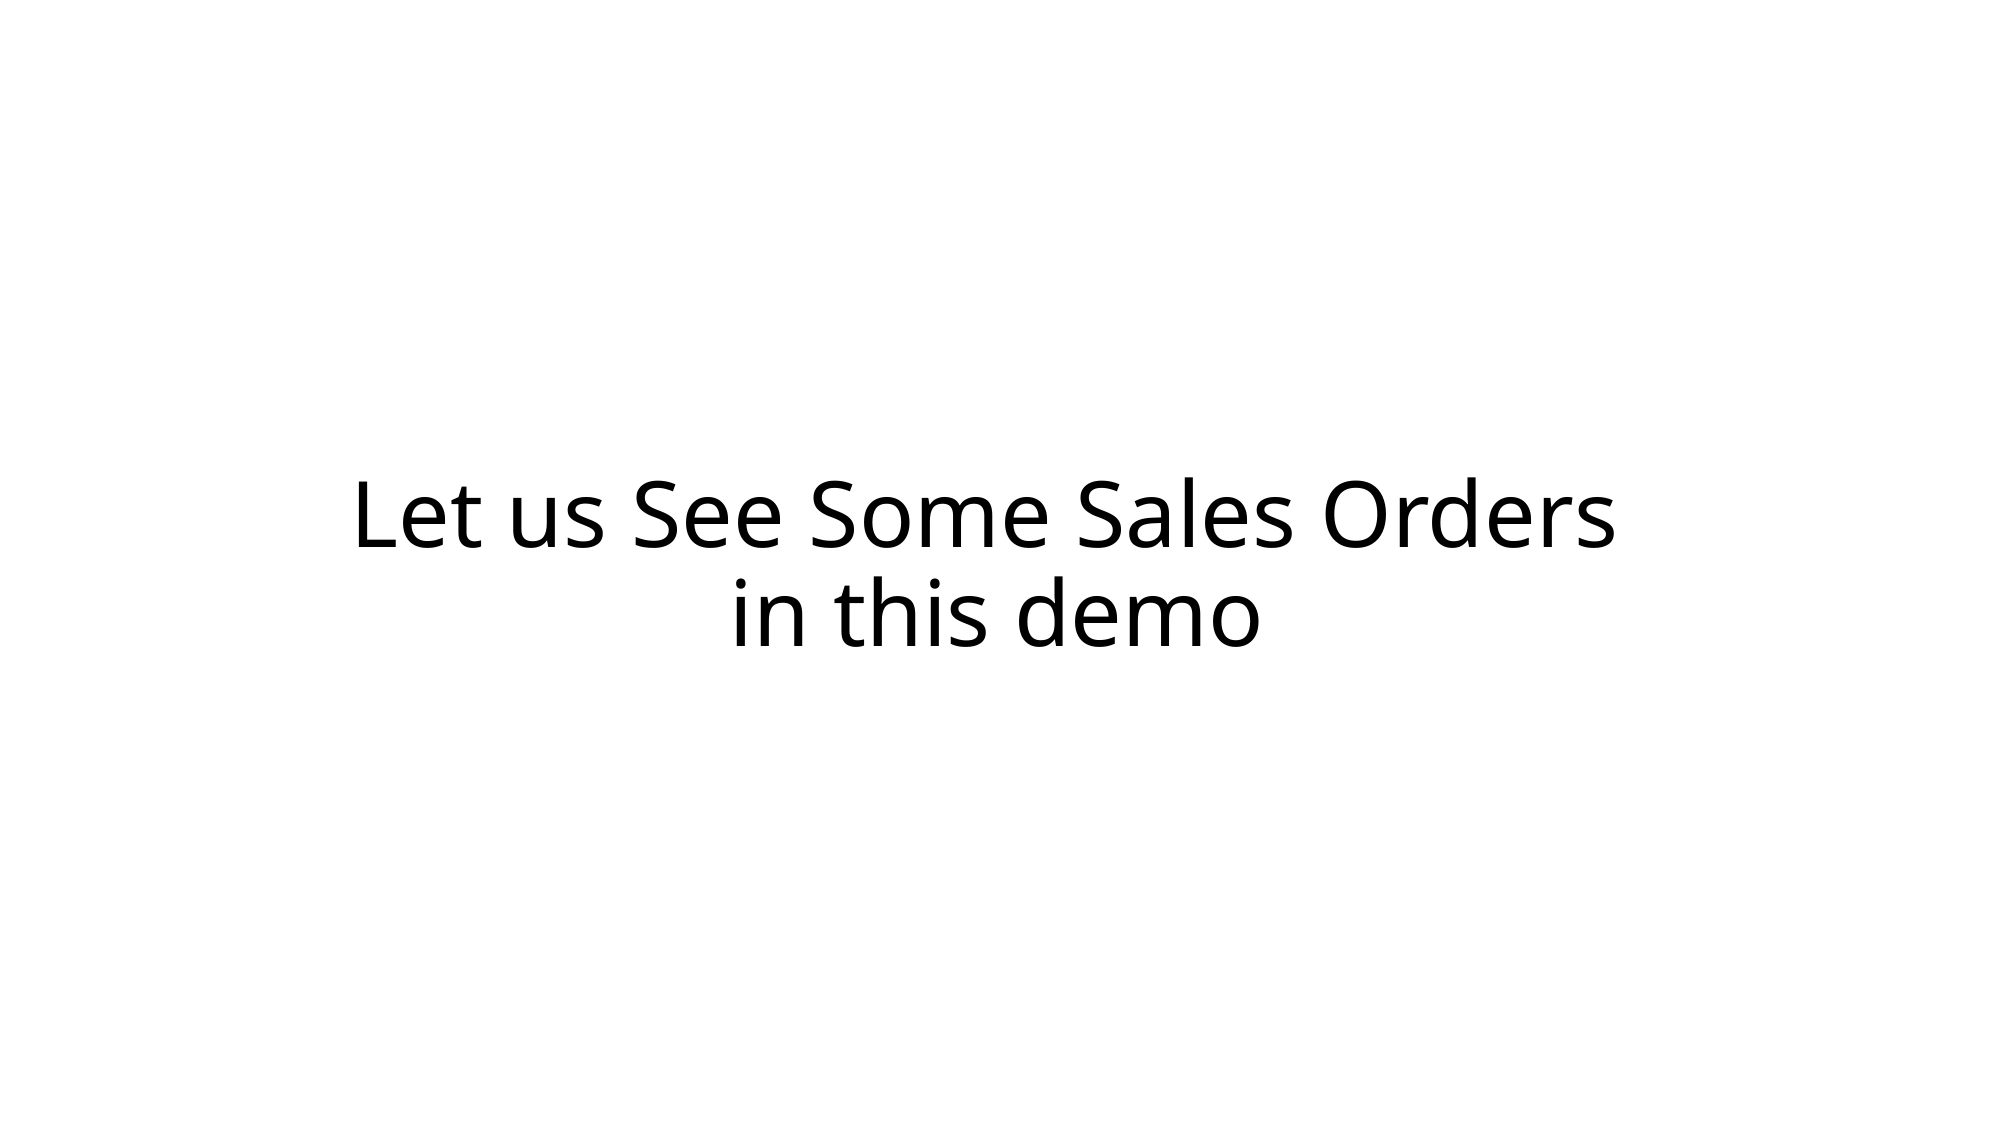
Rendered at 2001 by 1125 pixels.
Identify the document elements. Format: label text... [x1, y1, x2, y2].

title Let us See Some Sales Orders in this demo [134, 458, 1860, 677]
